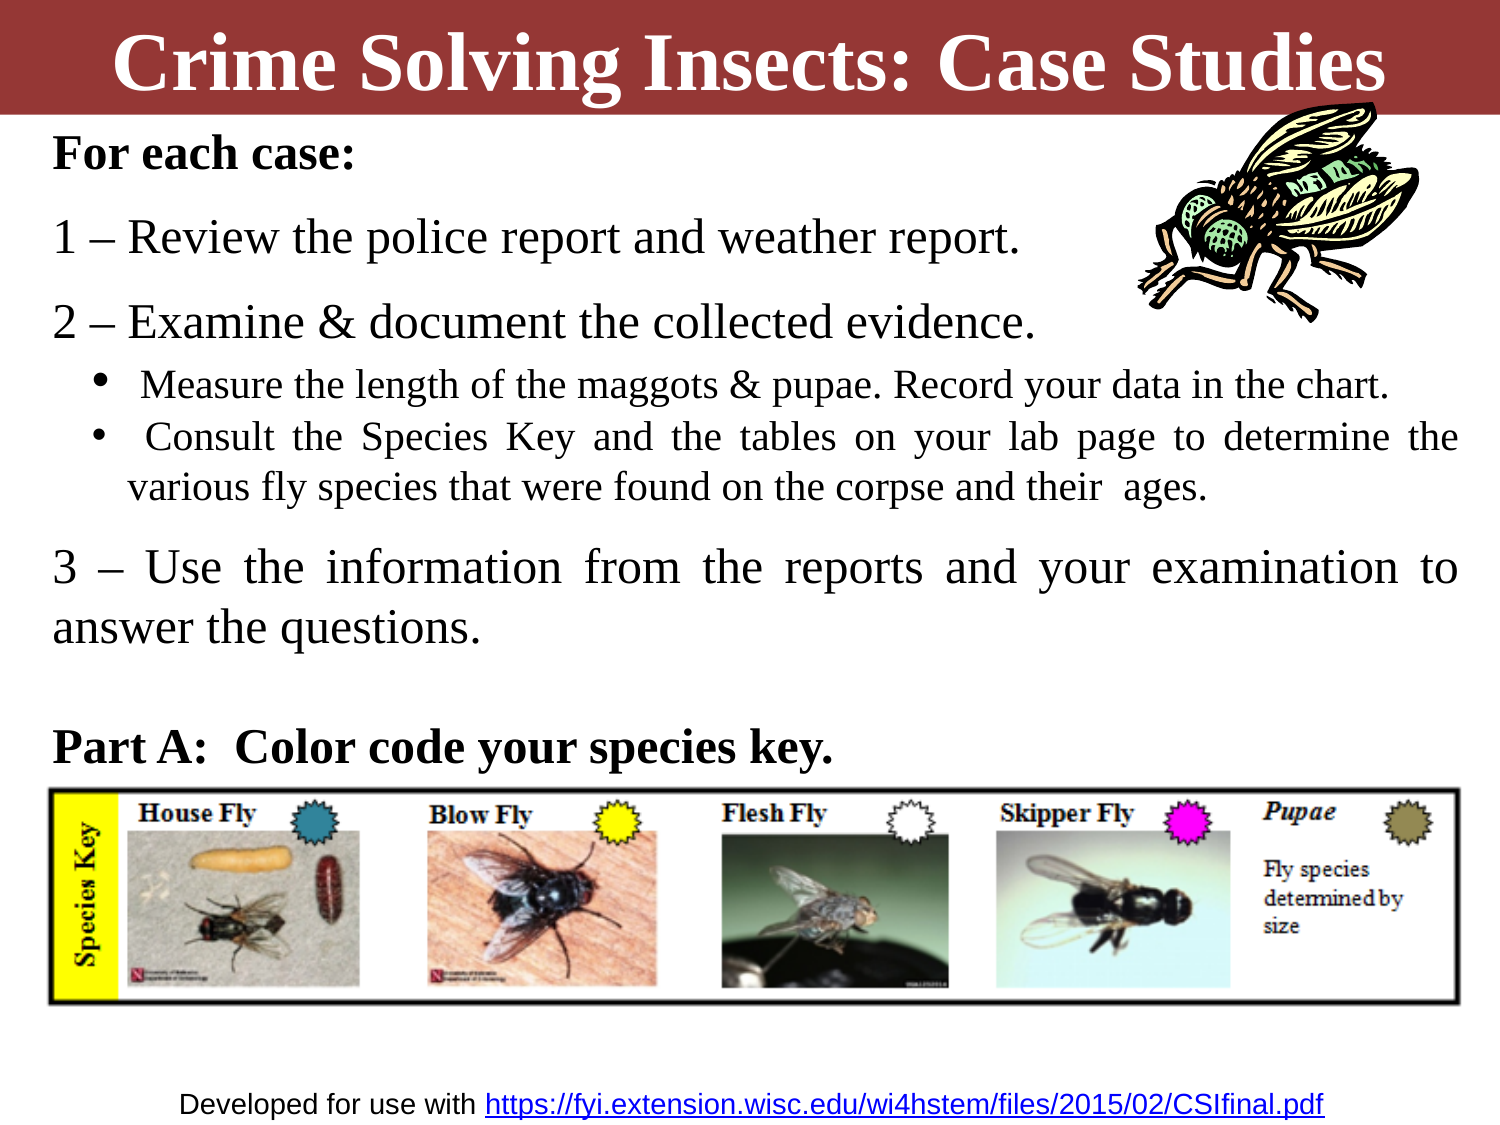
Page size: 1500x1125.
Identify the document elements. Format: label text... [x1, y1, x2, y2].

text_box Crime Solving Insects: Case Studies [0, 0, 1500, 115]
picture [12, 784, 1488, 1010]
picture [1137, 99, 1422, 326]
text_box Developed for use with https://fyi.extension.wisc.edu/wi4hstem/files/2015/02/CSIfinal.pdf [0, 1078, 1500, 1125]
text_box For each case: 1 – Review the police report and weather report. 2 – Examine & document the collected evidence. Measure the length of the maggots & pupae. Record your data in the chart. Consult the Species Key and the tables on your lab page to determine the various fly species that were found on the corpse and their ages. 3 – Use the information from the reports and your examination to answer the questions. Part A: Color code your species key. [37, 111, 1475, 782]
